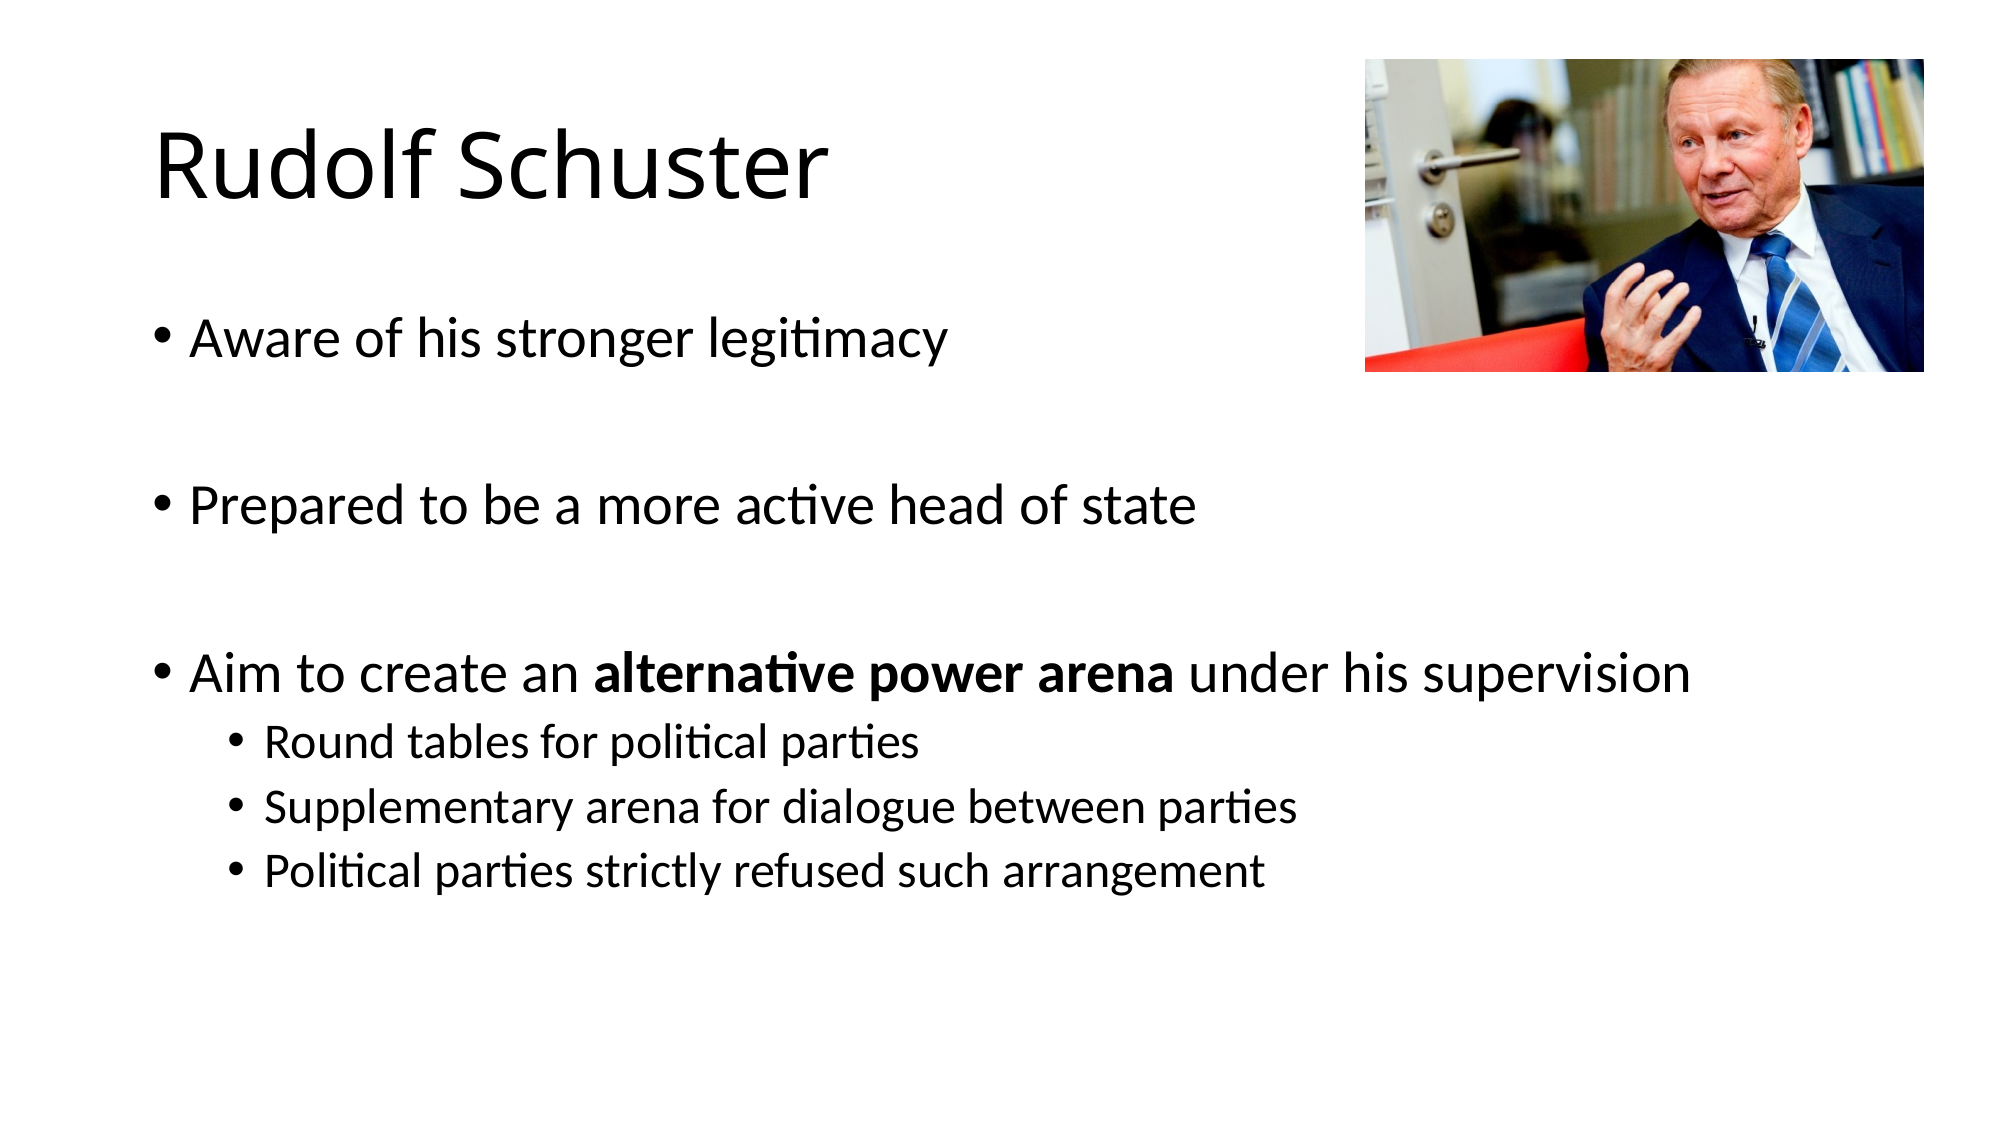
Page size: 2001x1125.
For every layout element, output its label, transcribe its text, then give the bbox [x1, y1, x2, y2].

picture [1365, 59, 1924, 372]
list Aware of his stronger legitimacy Prepared to be a more active head of state Aim to create an alternative power arena under his supervision Round tables for political parties Supplementary arena for dialogue between parties Political parties strictly refused such arrangement [137, 299, 1863, 1014]
title Rudolf Schuster [137, 59, 1365, 278]
